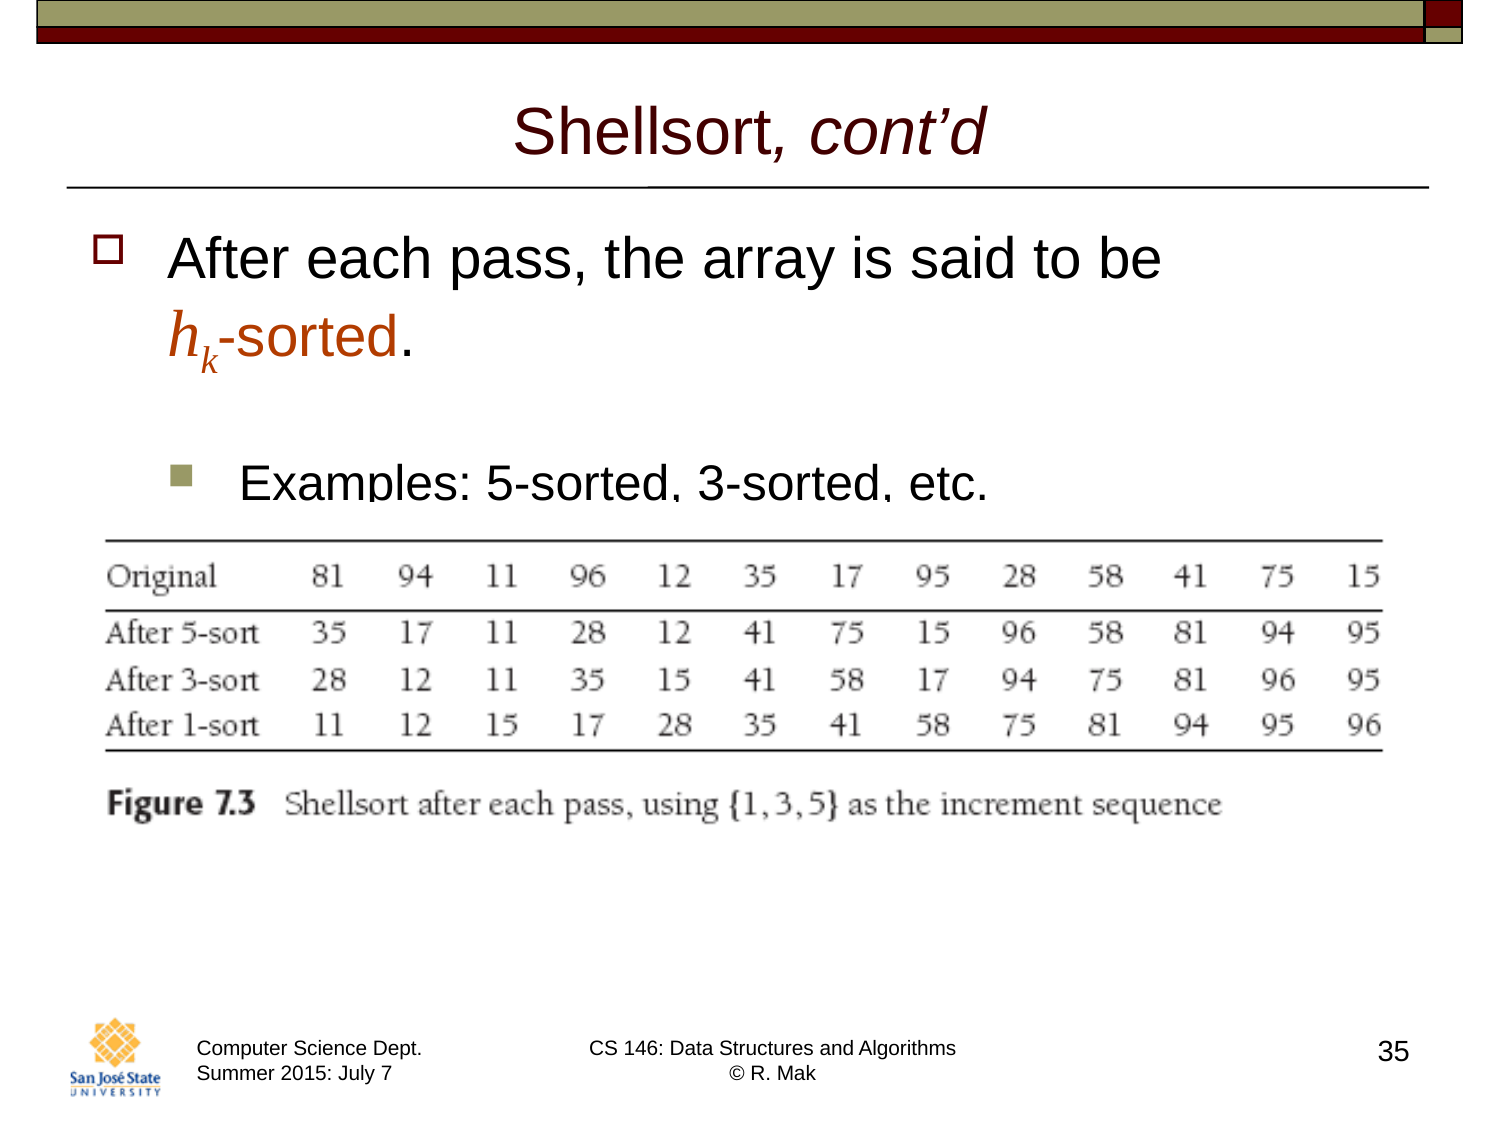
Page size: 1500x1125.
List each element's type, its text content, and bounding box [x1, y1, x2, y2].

picture [60, 1012, 166, 1112]
list After each pass, the array is said to be hk-sorted. Examples: 5-sorted, 3-sorted, etc. [75, 212, 1425, 500]
slide_number 35 [1112, 1025, 1425, 1100]
picture [44, 502, 1465, 863]
title Shellsort, cont’d [75, 67, 1425, 175]
